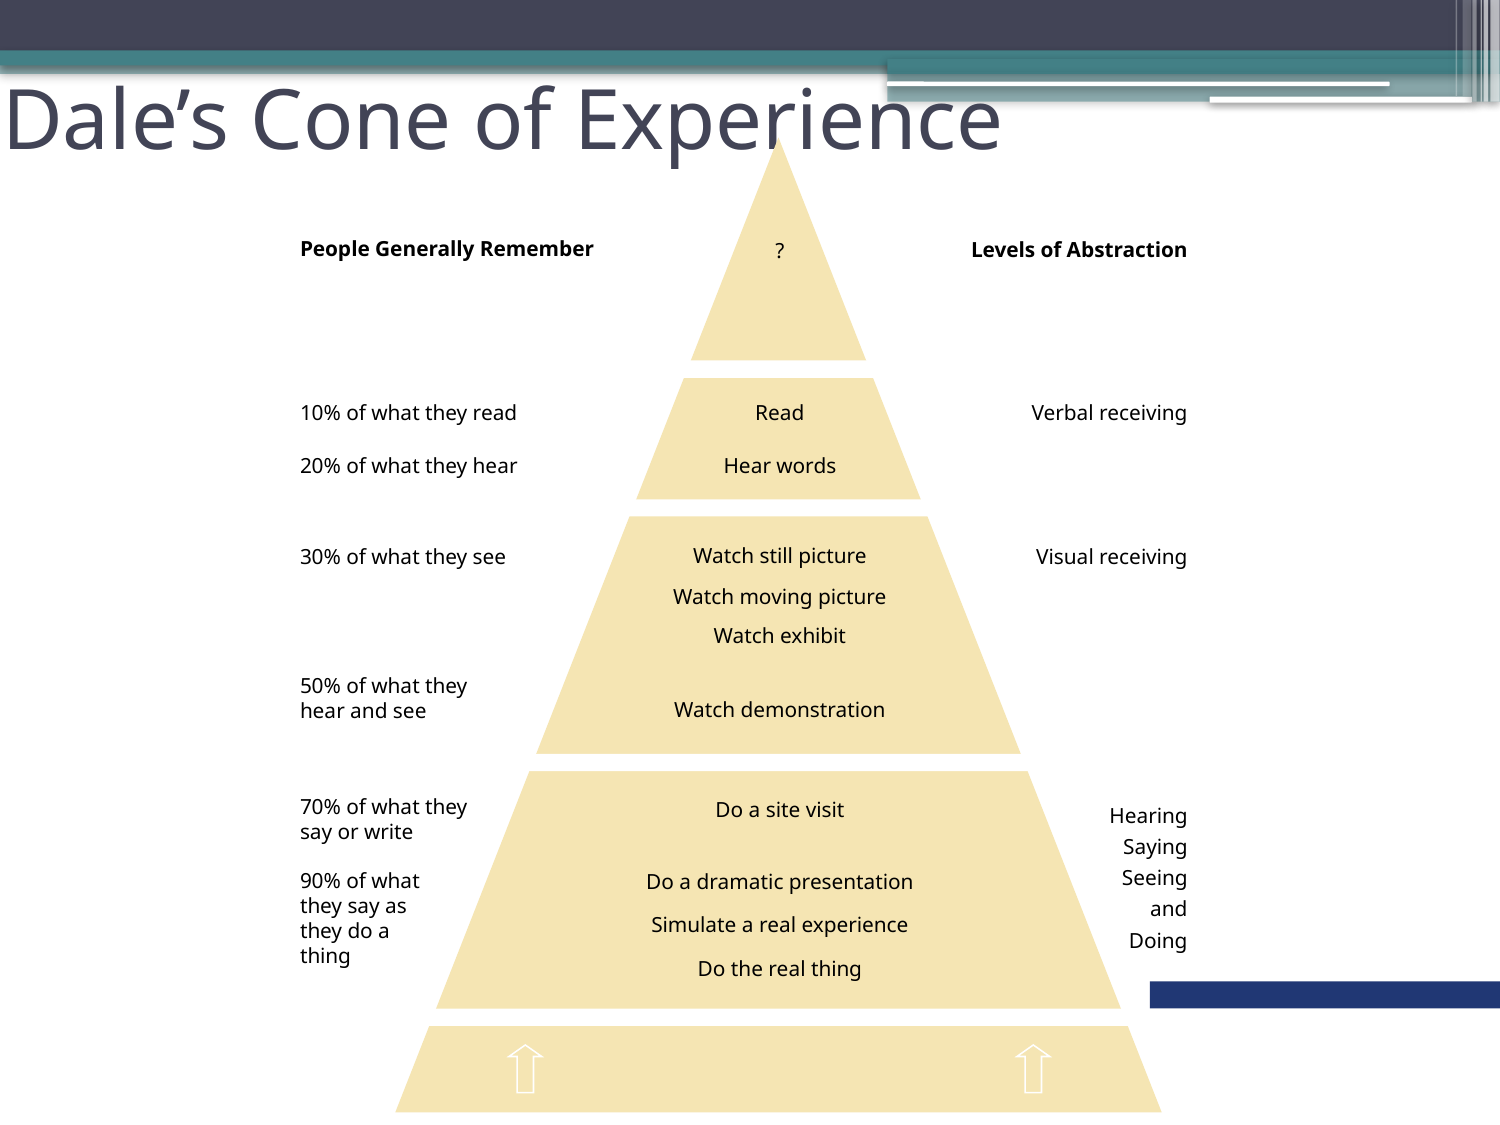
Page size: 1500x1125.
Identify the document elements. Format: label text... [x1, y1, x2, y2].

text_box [299, 137, 1188, 1113]
title Dale’s Cone of Experience [0, 45, 1275, 188]
text_box [1193, 981, 1500, 1009]
